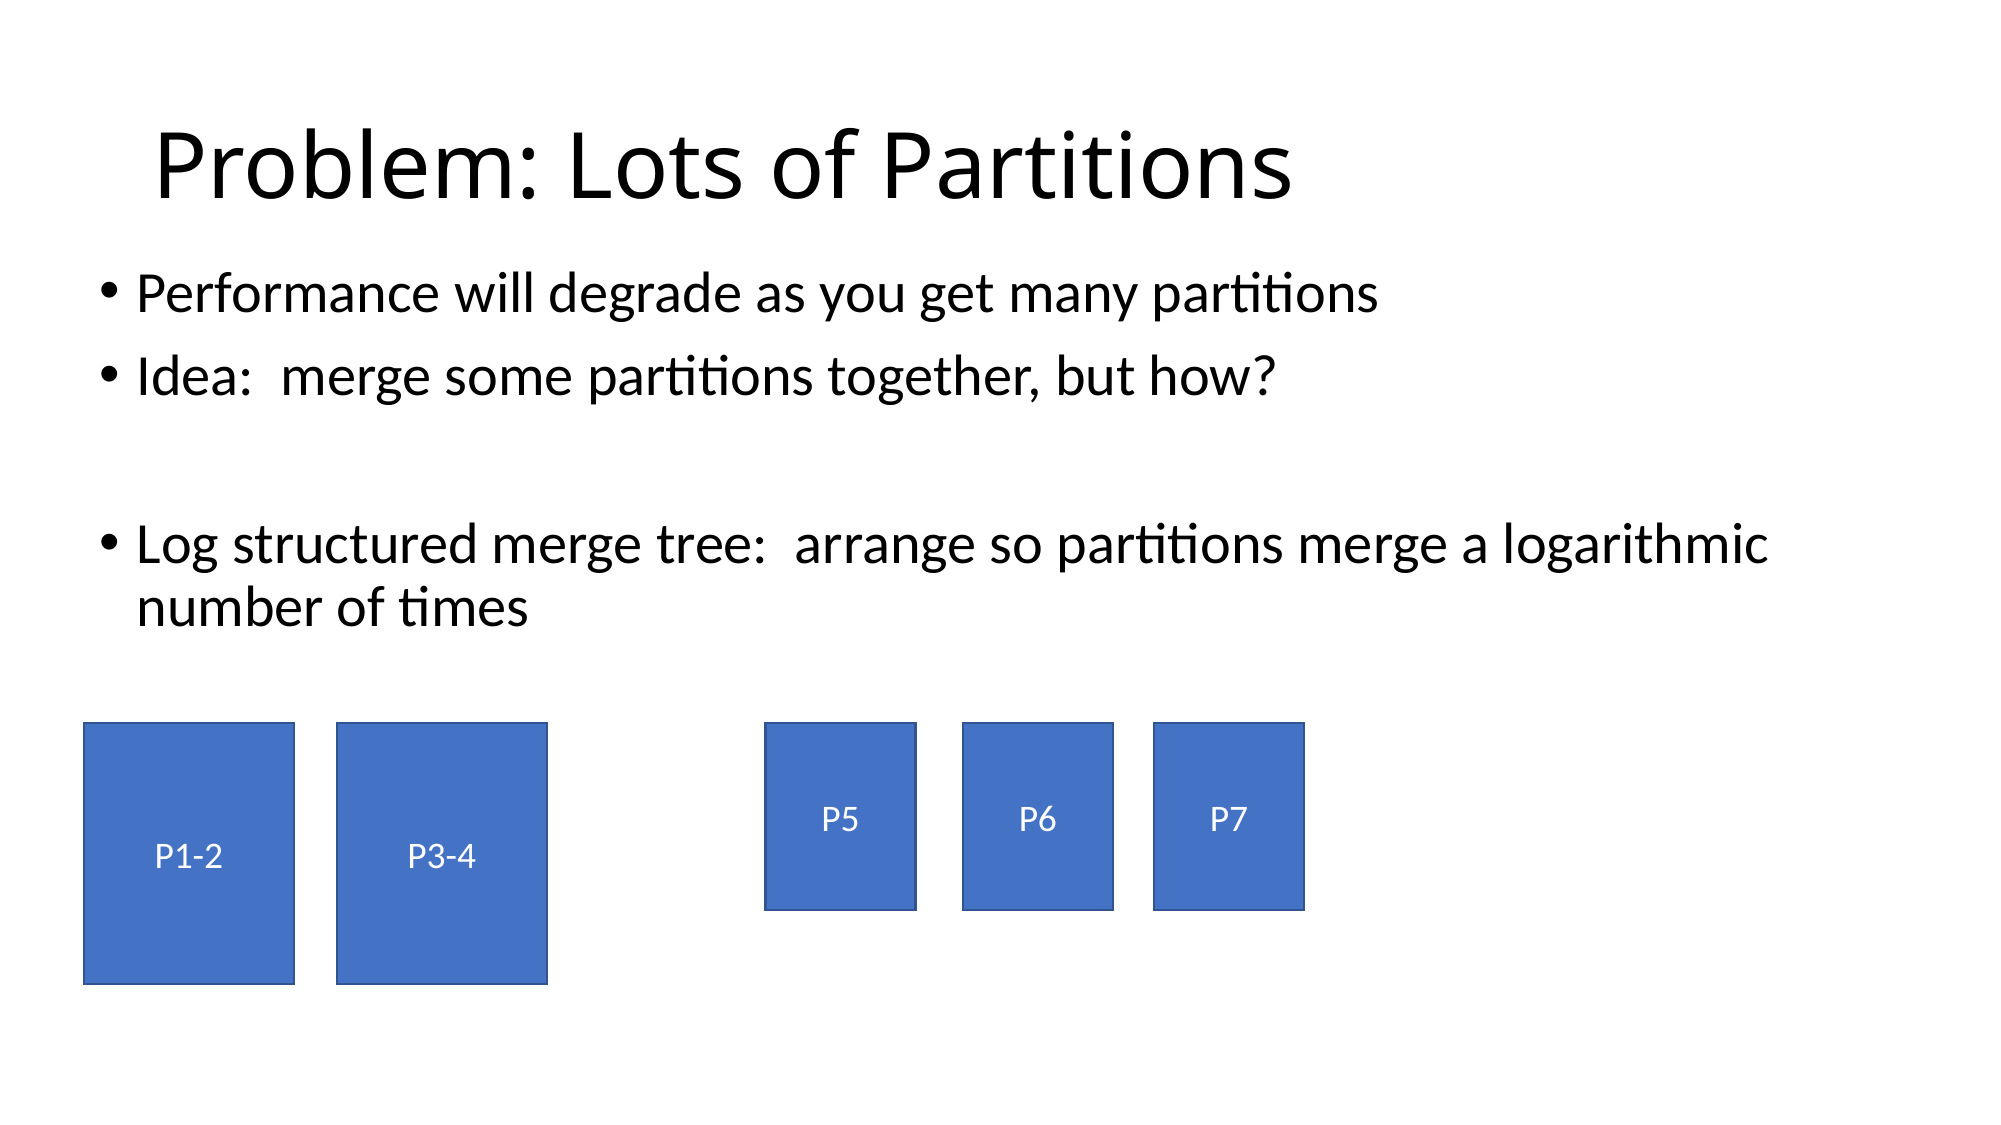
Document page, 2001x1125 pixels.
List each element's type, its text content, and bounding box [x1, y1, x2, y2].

title Problem: Lots of Partitions [137, 59, 1863, 278]
text_box P7 [1153, 722, 1305, 911]
text_box P5 [764, 722, 917, 911]
text_box P3-4 [336, 722, 548, 985]
text_box P1-2 [83, 722, 295, 985]
list Performance will degrade as you get many partitions Idea: merge some partitions together, but how? Log structured merge tree: arrange so partitions merge a logarithmic number of times [84, 254, 1810, 969]
text_box P6 [962, 722, 1114, 911]
